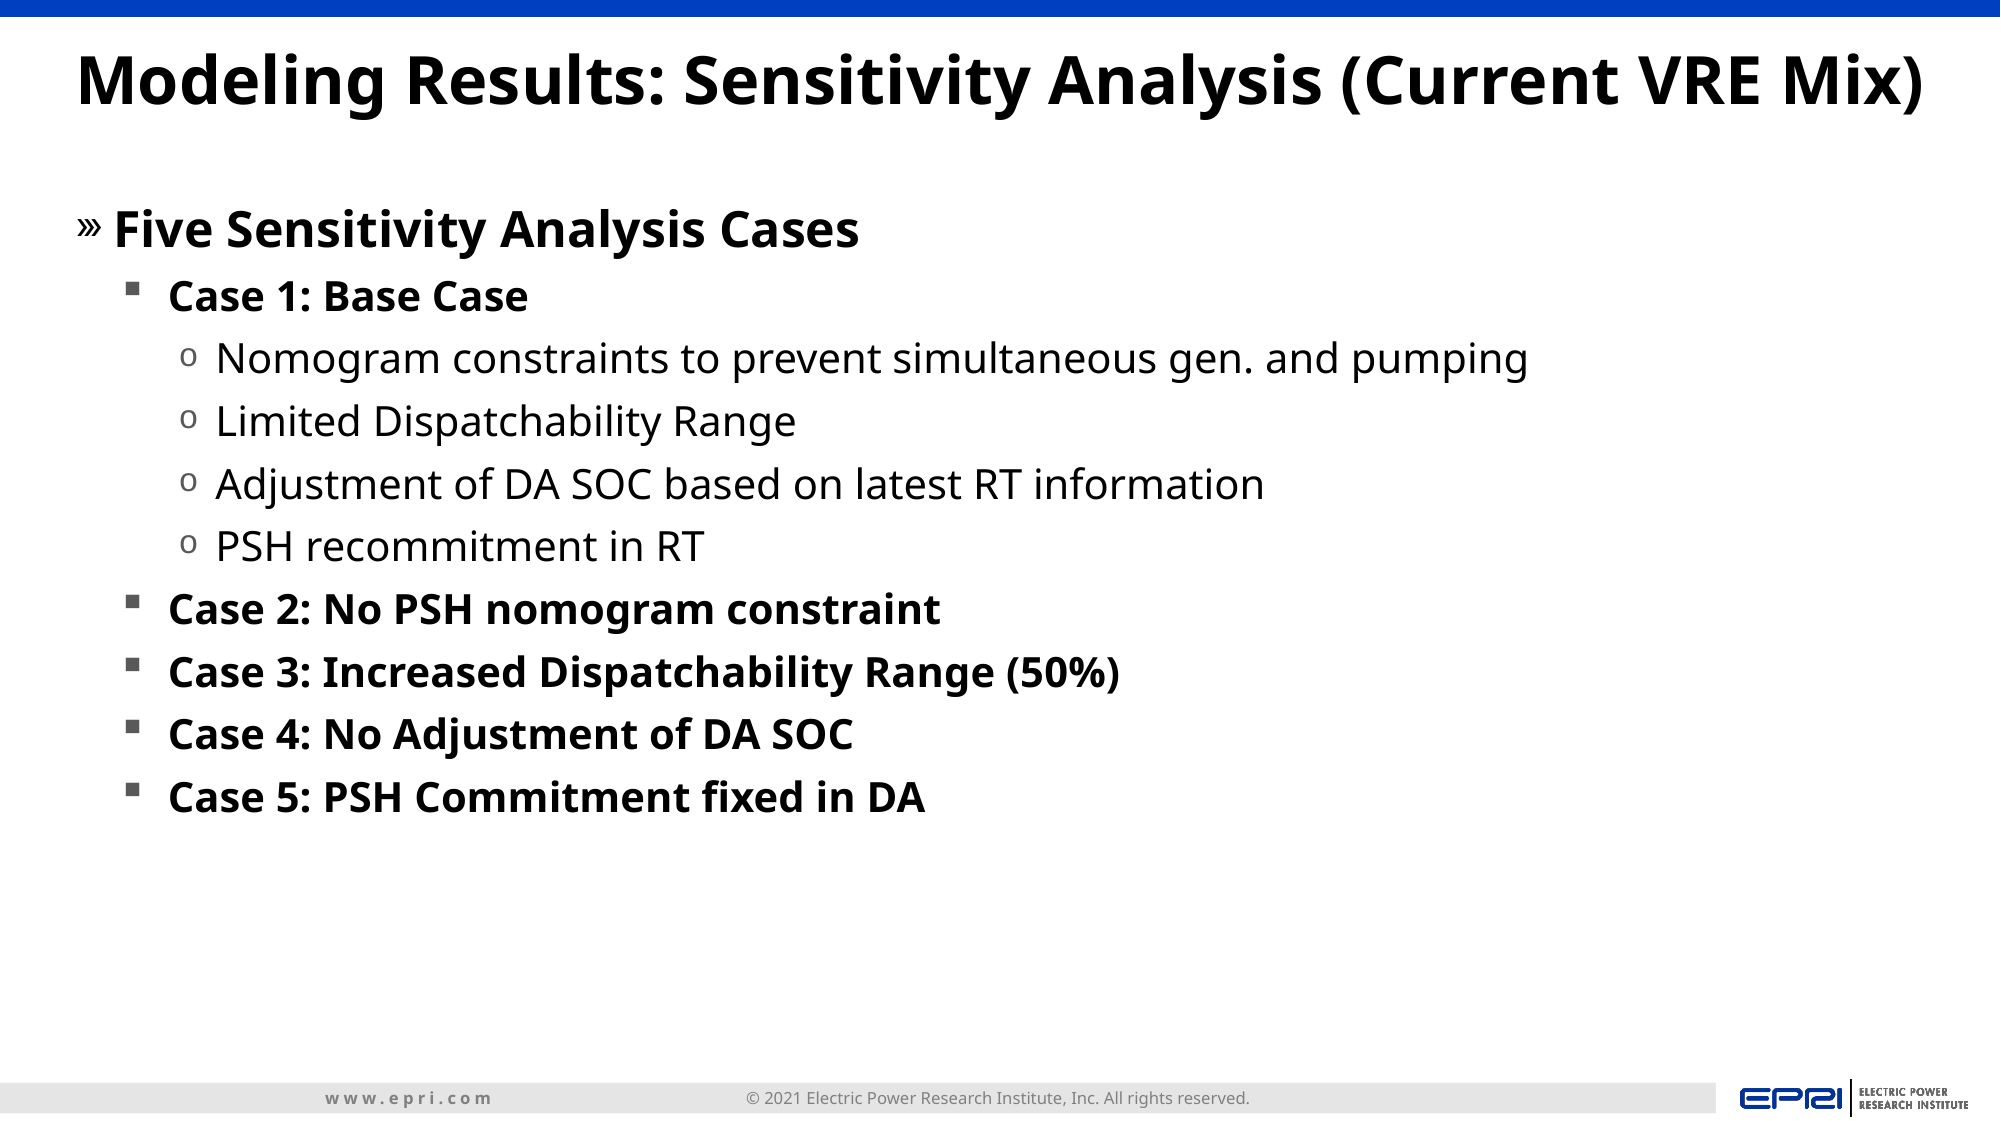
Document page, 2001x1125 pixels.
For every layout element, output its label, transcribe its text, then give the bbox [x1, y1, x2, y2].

title Modeling Results: Sensitivity Analysis (Current VRE Mix) [59, 29, 1960, 143]
list Five Sensitivity Analysis Cases Case 1: Base Case Nomogram constraints to prevent simultaneous gen. and pumping Limited Dispatchability Range Adjustment of DA SOC based on latest RT information PSH recommitment in RT Case 2: No PSH nomogram constraint Case 3: Increased Dispatchability Range (50%) Case 4: No Adjustment of DA SOC Case 5: PSH Commitment fixed in DA [59, 189, 1936, 891]
picture [1740, 1079, 1968, 1117]
picture [75, 213, 103, 242]
